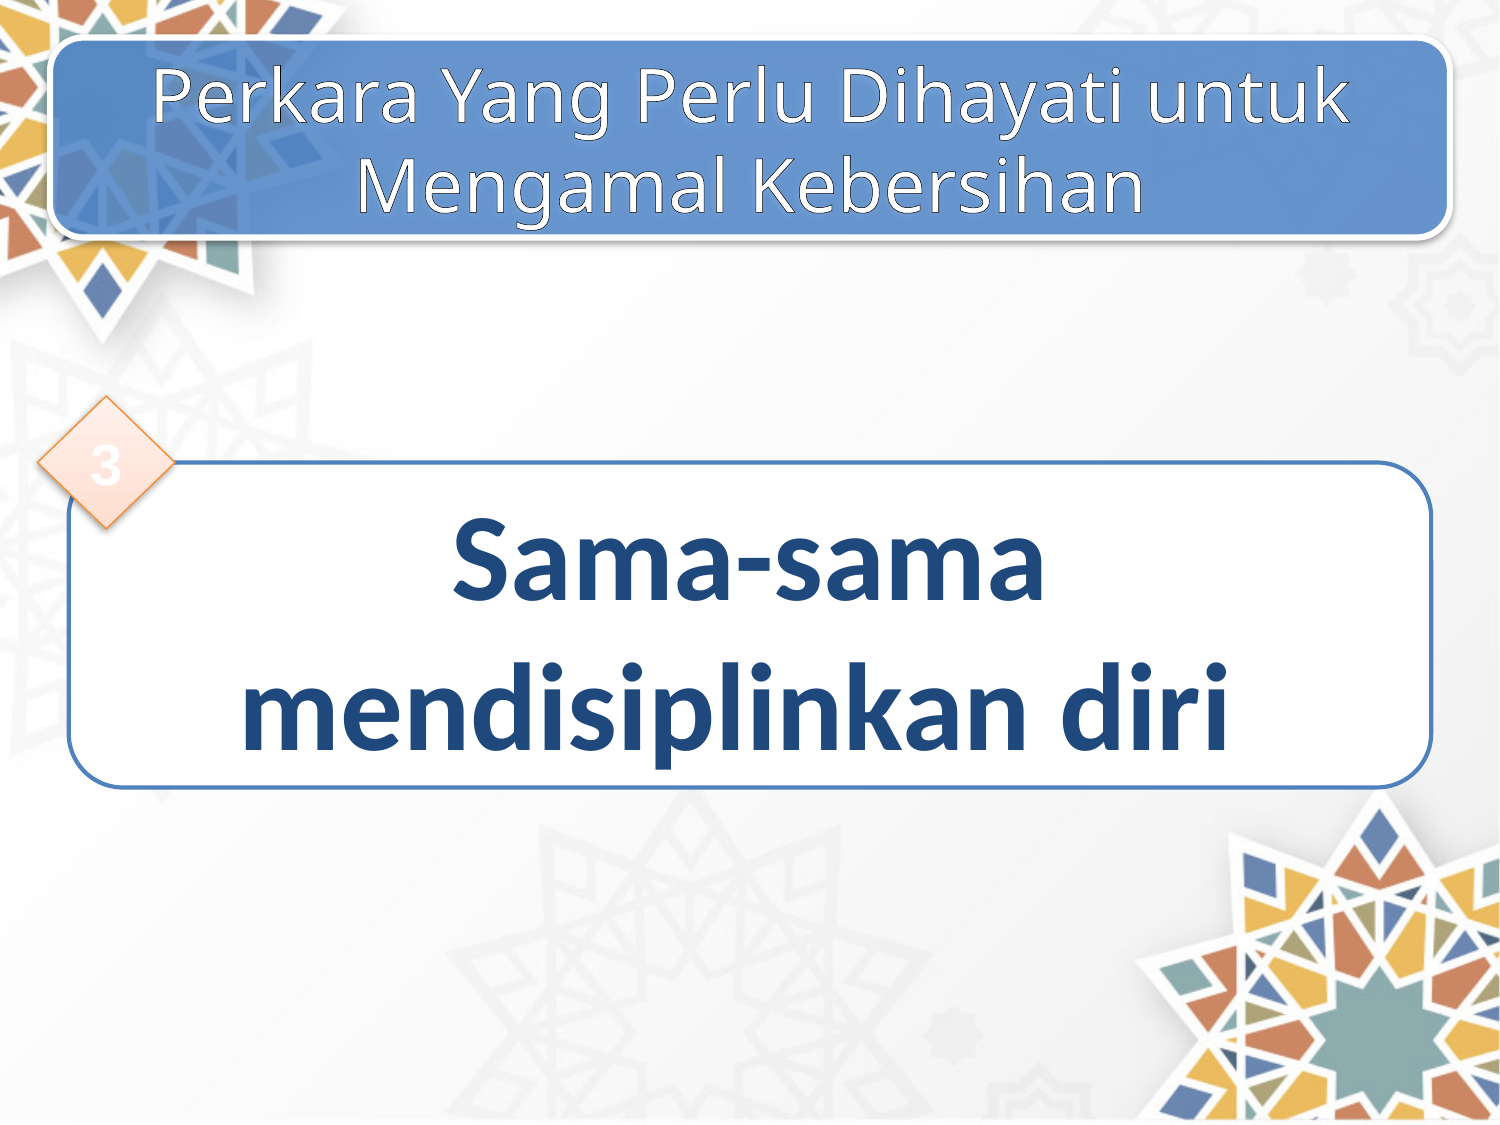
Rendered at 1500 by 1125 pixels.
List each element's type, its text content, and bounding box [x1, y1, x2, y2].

text_box 3 [36, 395, 176, 530]
text_box Sama-sama mendisiplinkan diri [66, 460, 1434, 790]
text_box Perkara Yang Perlu Dihayati untuk Mengamal Kebersihan [46, 34, 1454, 241]
